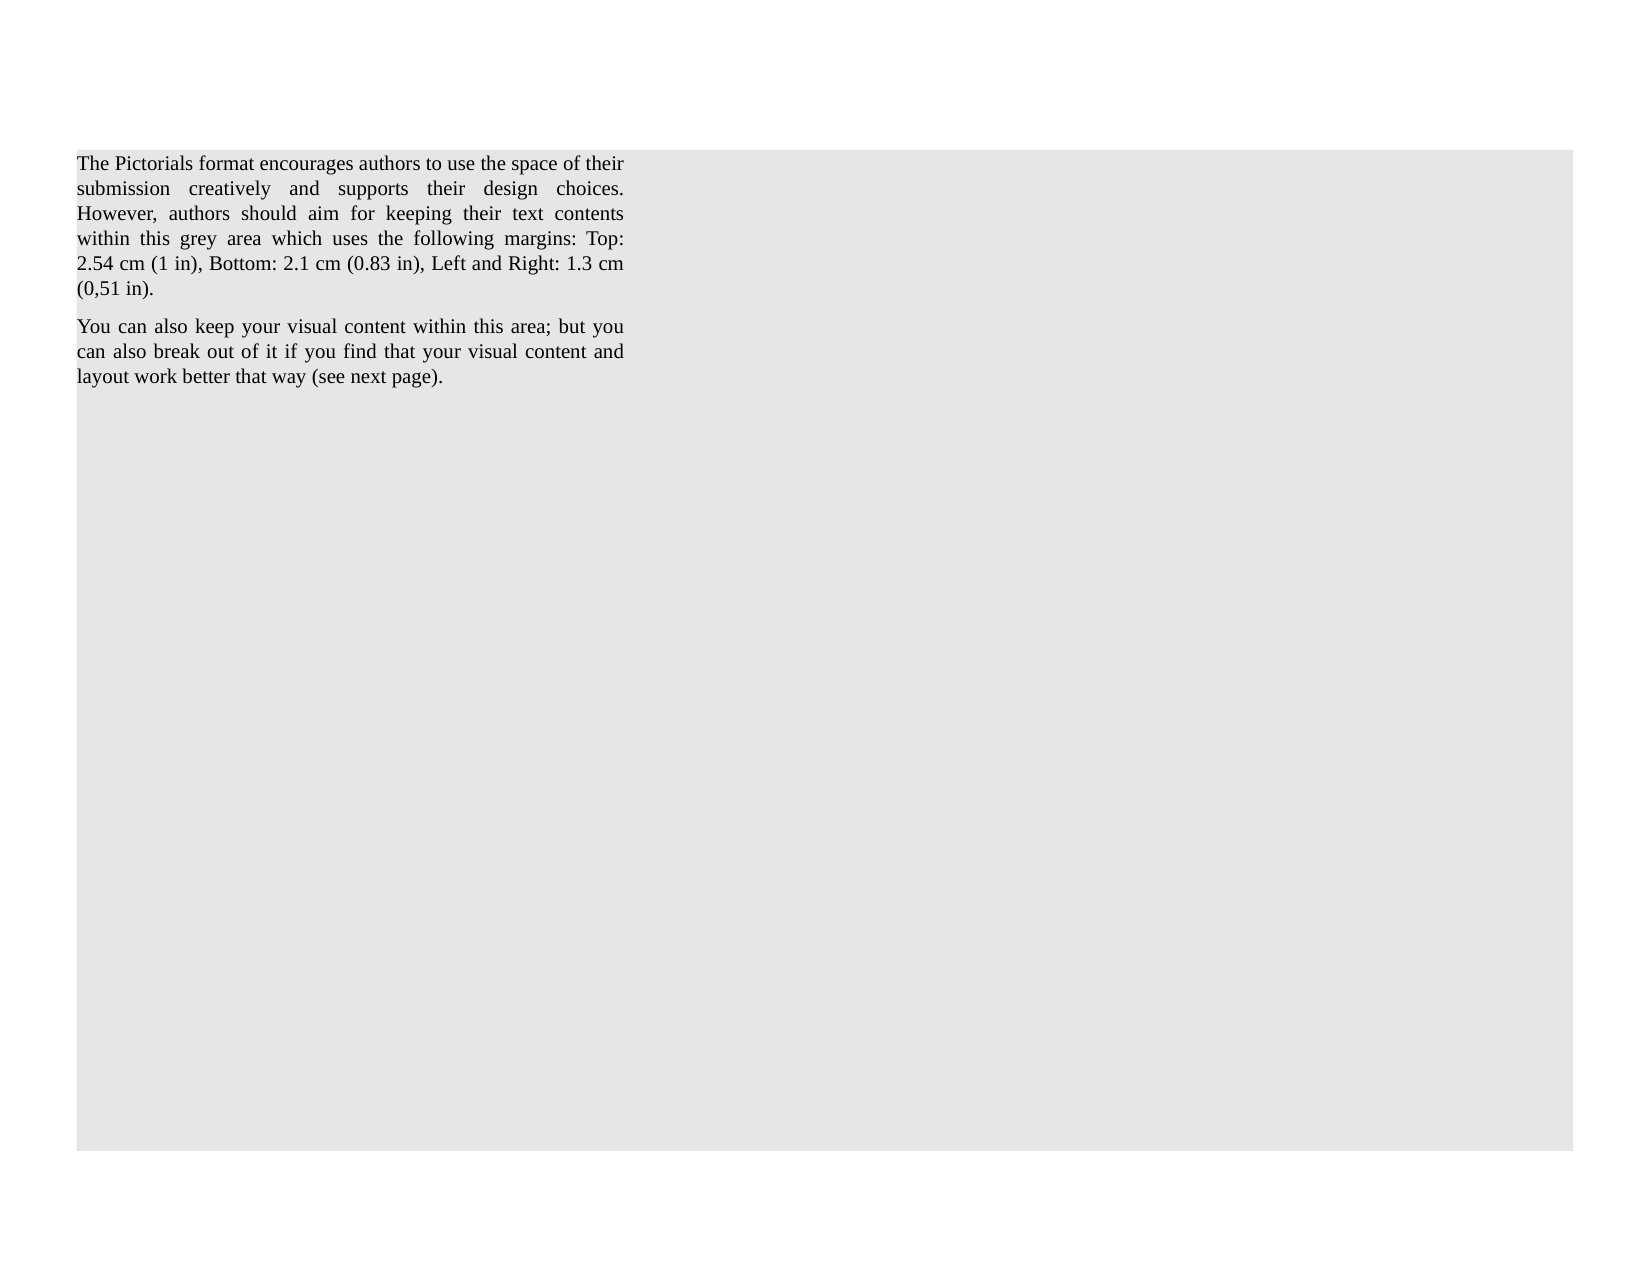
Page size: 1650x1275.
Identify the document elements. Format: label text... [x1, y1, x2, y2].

text_box [76, 149, 1574, 1152]
text_box The Pictorials format encourages authors to use the space of their submission creatively and supports their design choices. However, authors should aim for keeping their text contents within this grey area which uses the following margins: Top: 2.54 cm (1 in), Bottom: 2.1 cm (0.83 in), Left and Right: 1.3 cm (0,51 in). You can also keep your visual content within this area; but you can also break out of it if you find that your visual content and layout work better that way (see next page). [76, 150, 625, 388]
